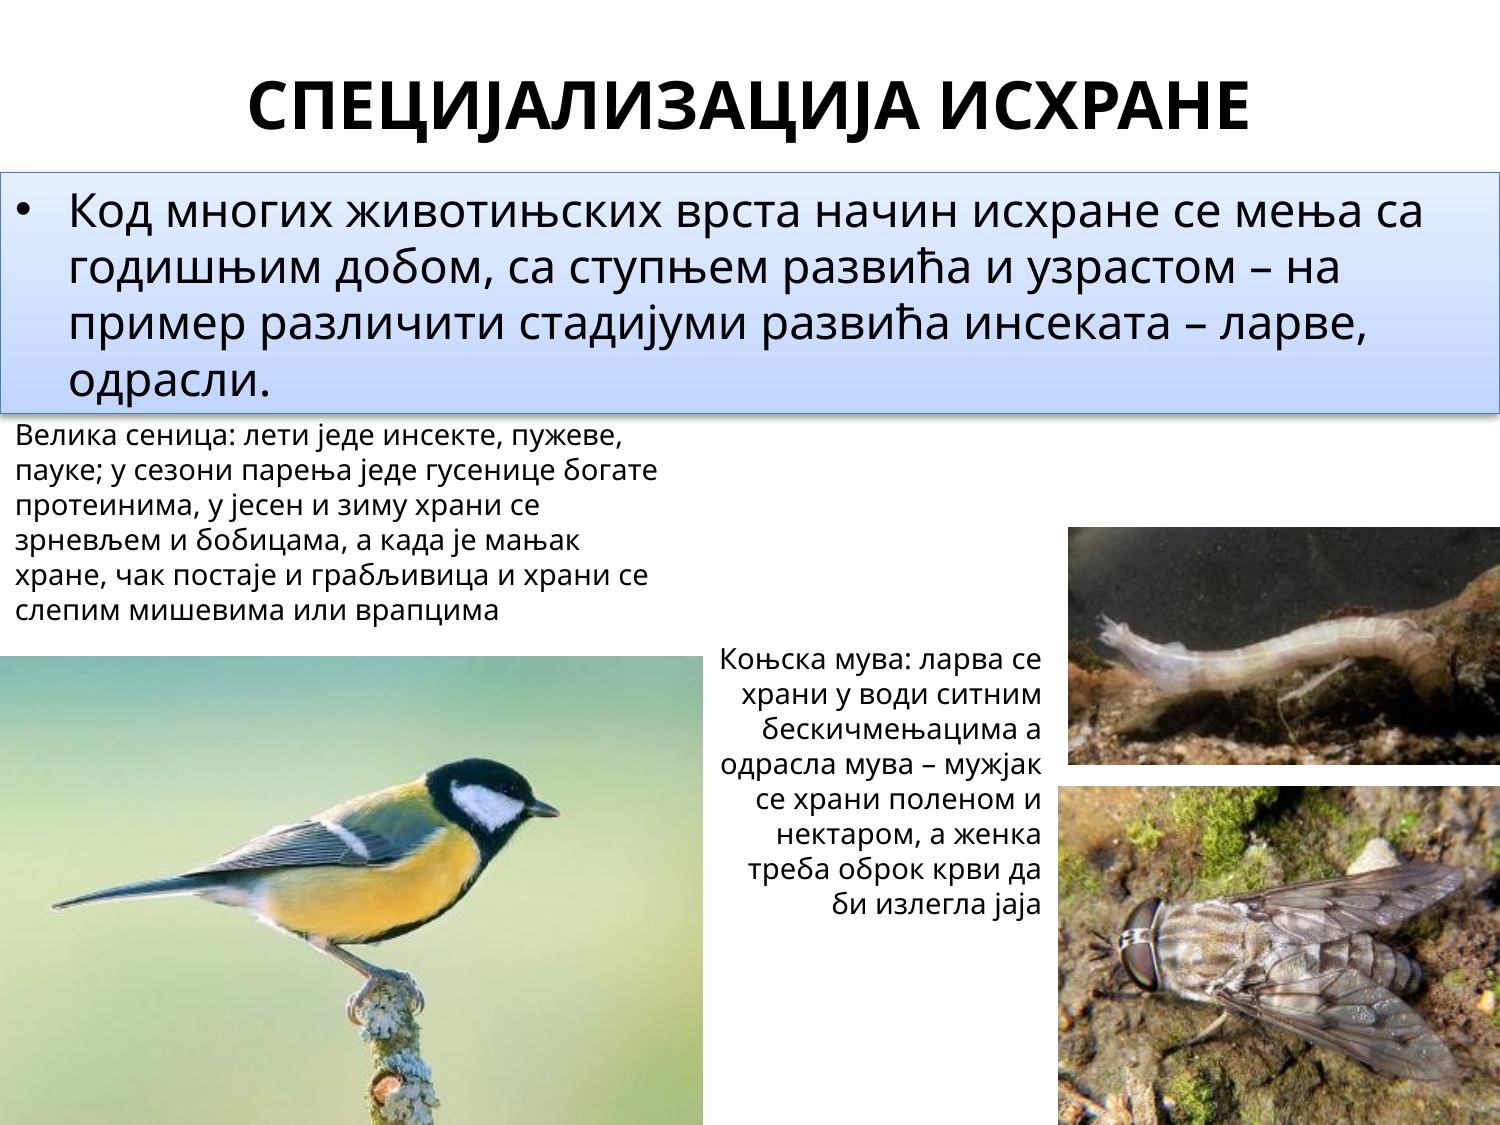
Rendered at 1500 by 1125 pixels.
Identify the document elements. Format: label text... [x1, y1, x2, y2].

picture [1057, 786, 1500, 1125]
picture [1068, 526, 1500, 765]
text_box Коњска мува: ларва се храни у води ситним бескичмењацима а одрасла мува – мужјак се храни поленом и нектаром, а женка треба оброк крви да би излегла јаја [702, 633, 1058, 928]
title СПЕЦИЈАЛИЗАЦИЈА ИСХРАНЕ [75, 45, 1425, 161]
text_box Велика сеница: лети једе инсекте, пужеве, пауке; у сезони парења једе гусенице богате протеинима, у јесен и зиму храни се зрневљем и бобицама, а када је мањак хране, чак постаје и грабљивица и храни се слепим мишевима или врапцима [0, 408, 686, 634]
list Код многих животињских врста начин исхране се мења са годишњим добом, са ступњем развића и узрастом – на пример различити стадијуми развића инсеката – ларве, одрасли. [0, 172, 1500, 414]
picture [0, 656, 703, 1125]
